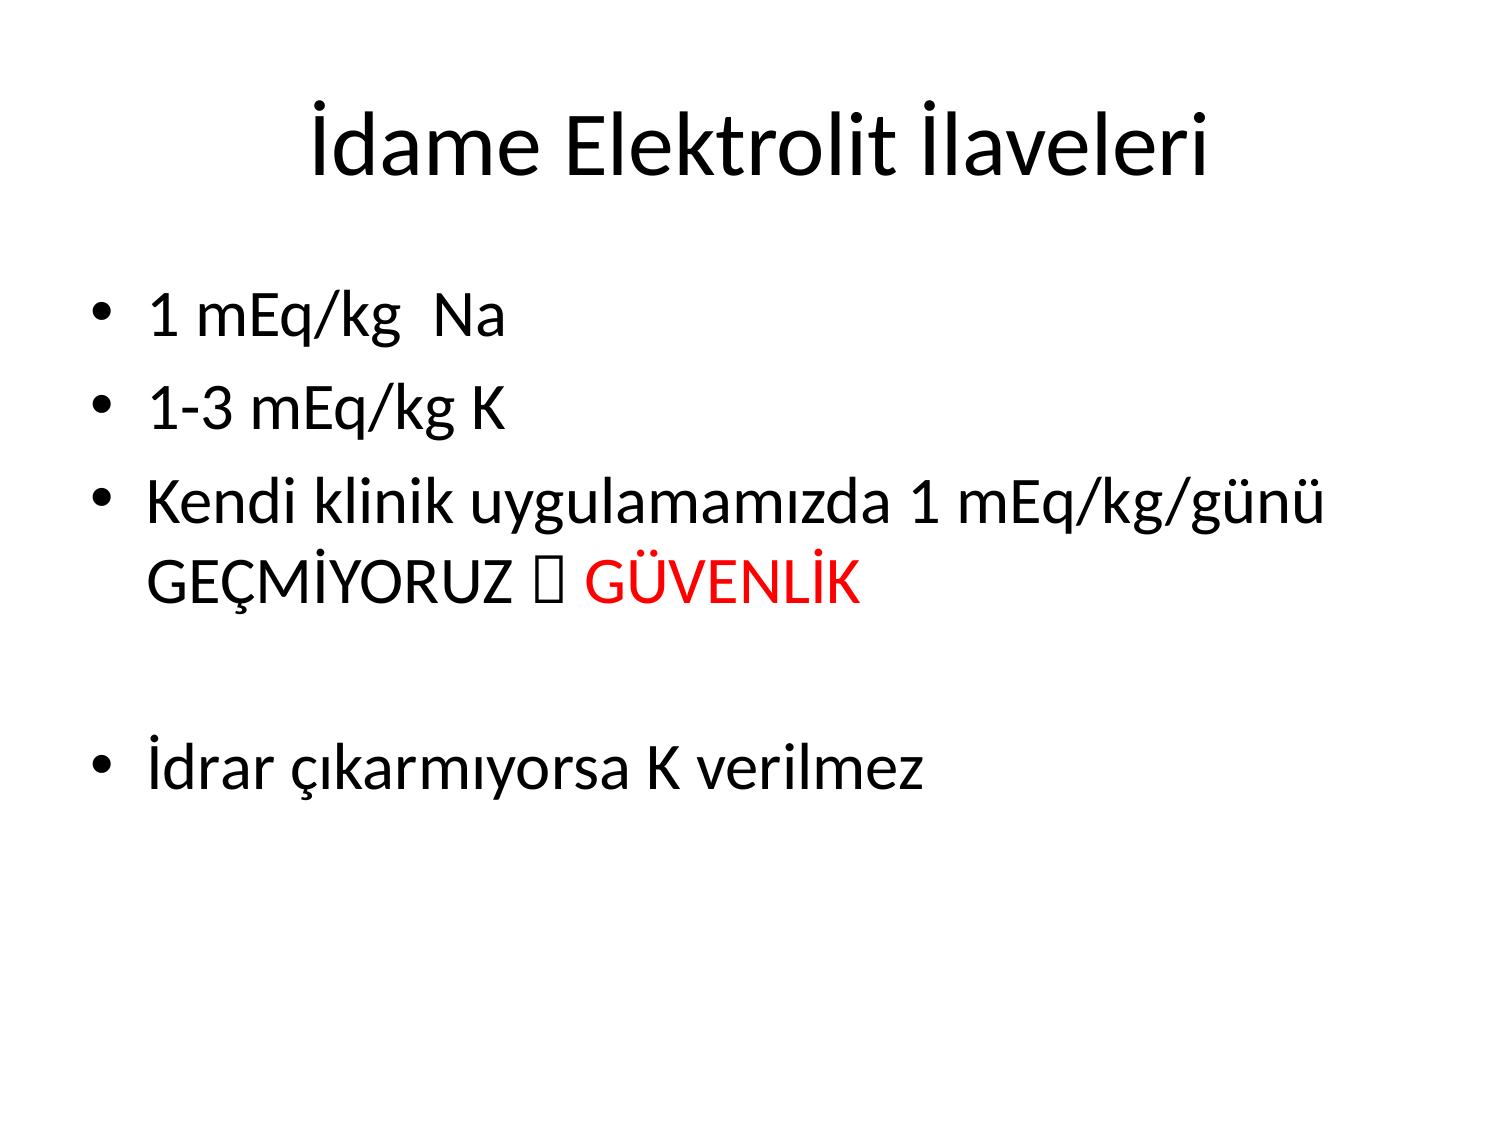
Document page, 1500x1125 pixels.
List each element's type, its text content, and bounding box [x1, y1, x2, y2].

list 1 mEq/kg Na 1-3 mEq/kg K Kendi klinik uygulamamızda 1 mEq/kg/günü GEÇMİYORUZ  GÜVENLİK İdrar çıkarmıyorsa K verilmez [75, 262, 1425, 1005]
title İdame Elektrolit İlaveleri [75, 45, 1425, 233]
